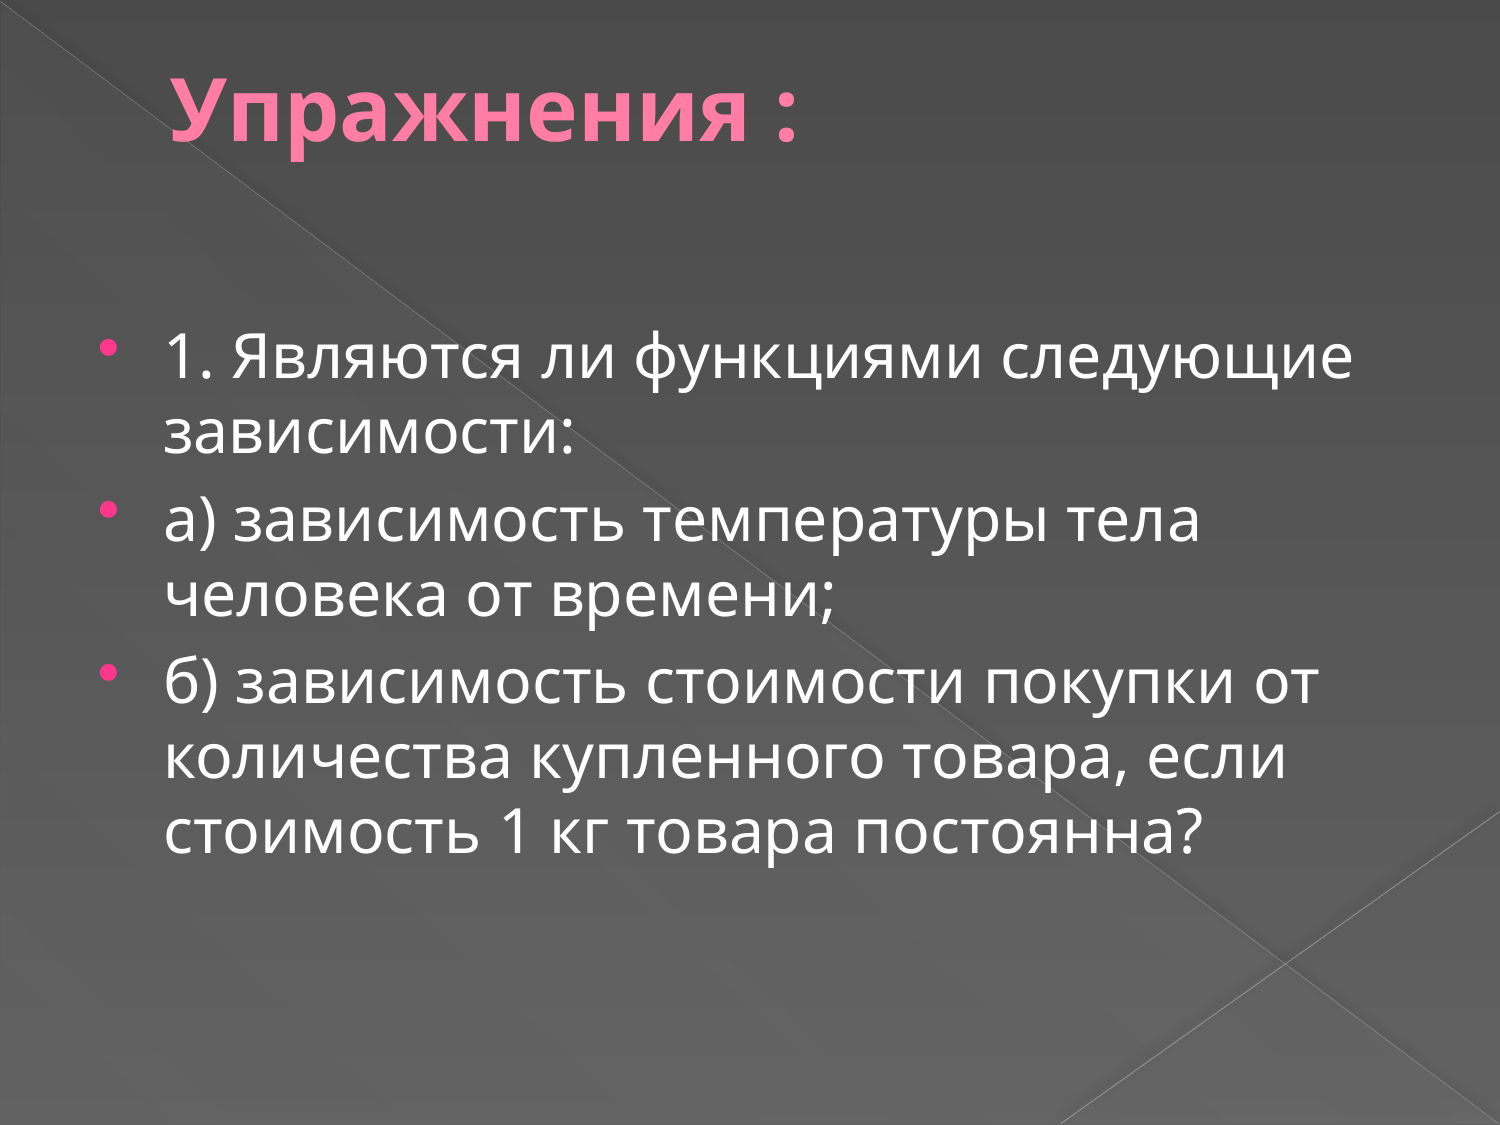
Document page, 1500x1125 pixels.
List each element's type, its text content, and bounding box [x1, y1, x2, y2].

title Упражнения : [75, 43, 1425, 274]
list 1. Являются ли функциями следующие зависимости: а) зависимость температуры тела человека от времени; б) зависимость стоимости покупки от количества купленного товара, если стоимость 1 кг товара постоянна? [75, 308, 1425, 1059]
